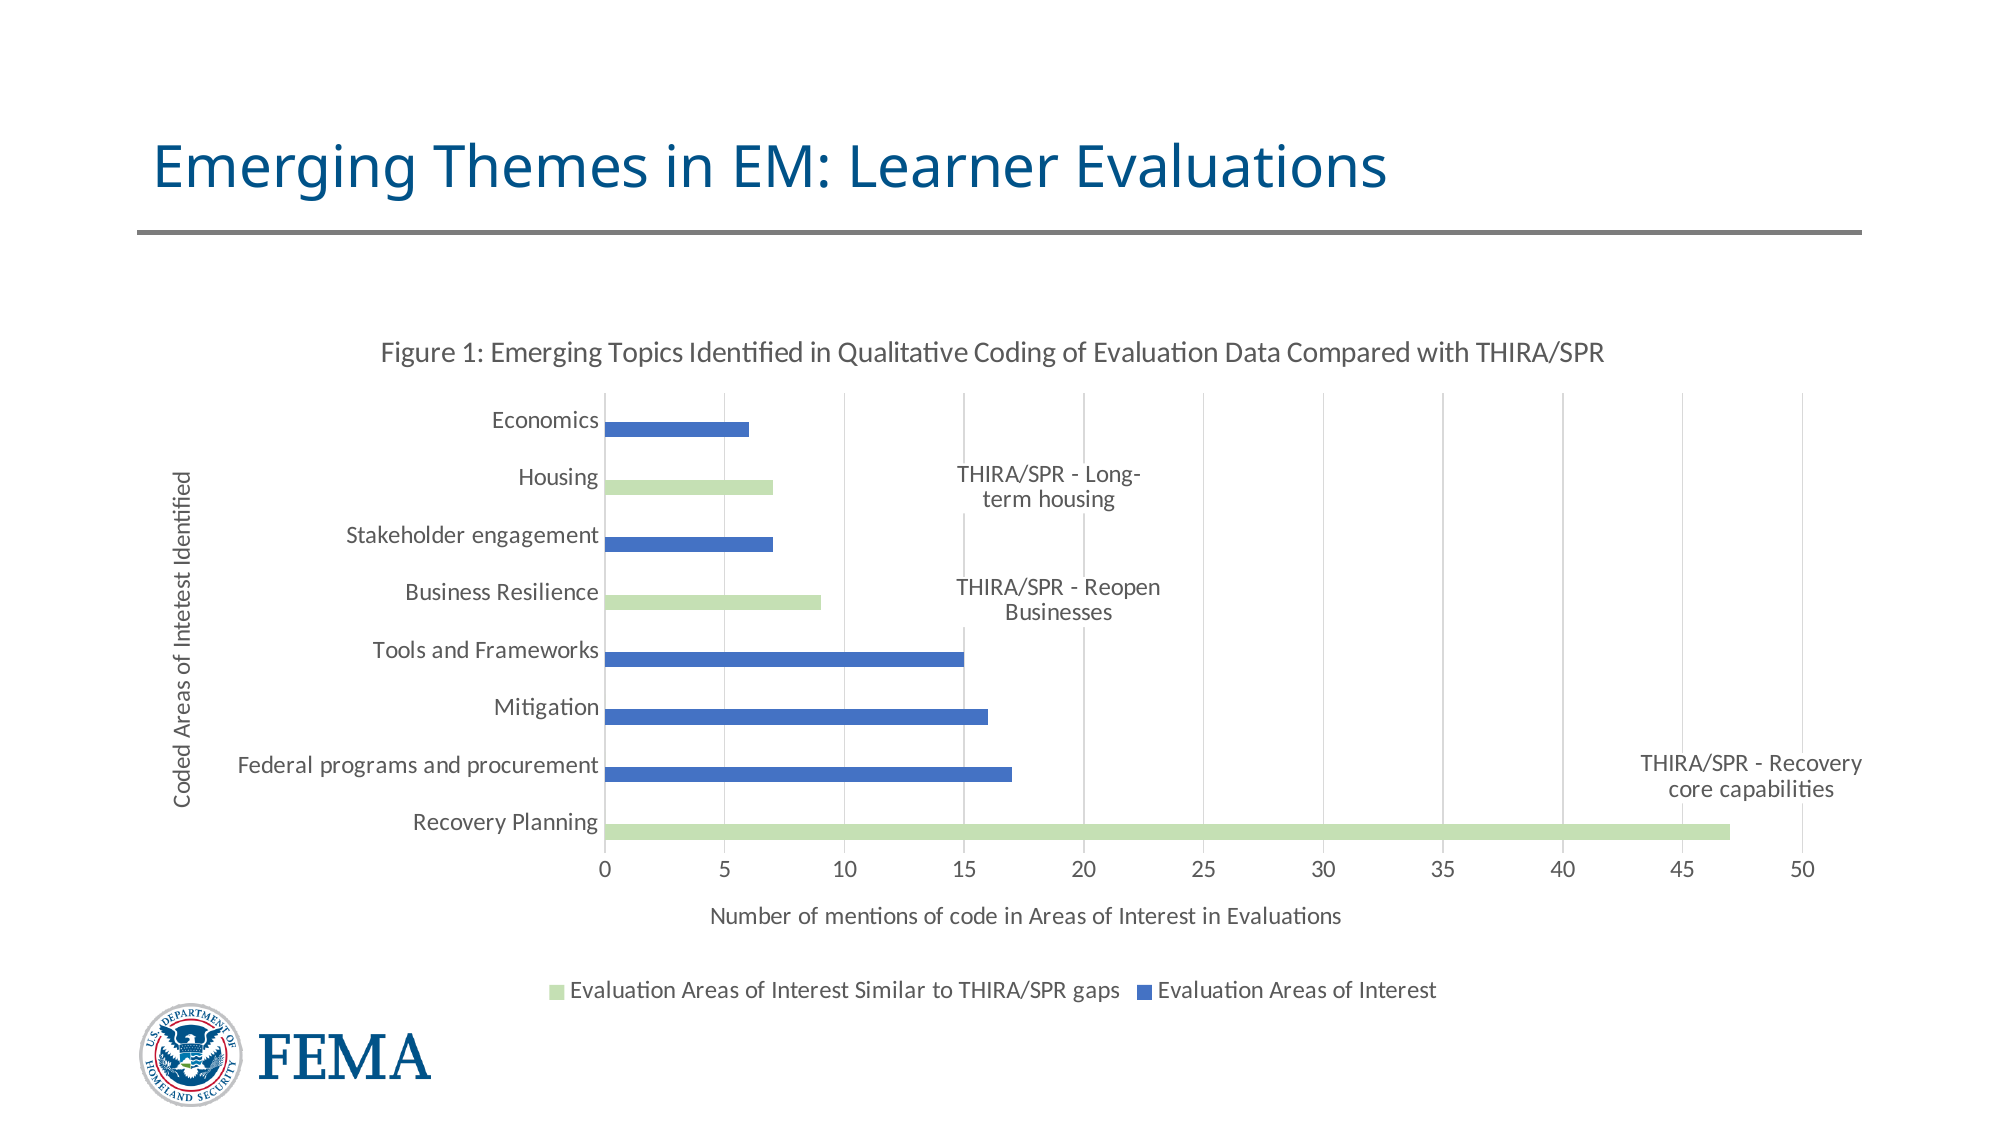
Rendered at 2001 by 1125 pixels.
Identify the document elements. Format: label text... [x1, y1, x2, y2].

picture [139, 1011, 431, 1107]
title Emerging Themes in EM: Learner Evaluations [137, 59, 1863, 278]
chart [137, 309, 1863, 1011]
